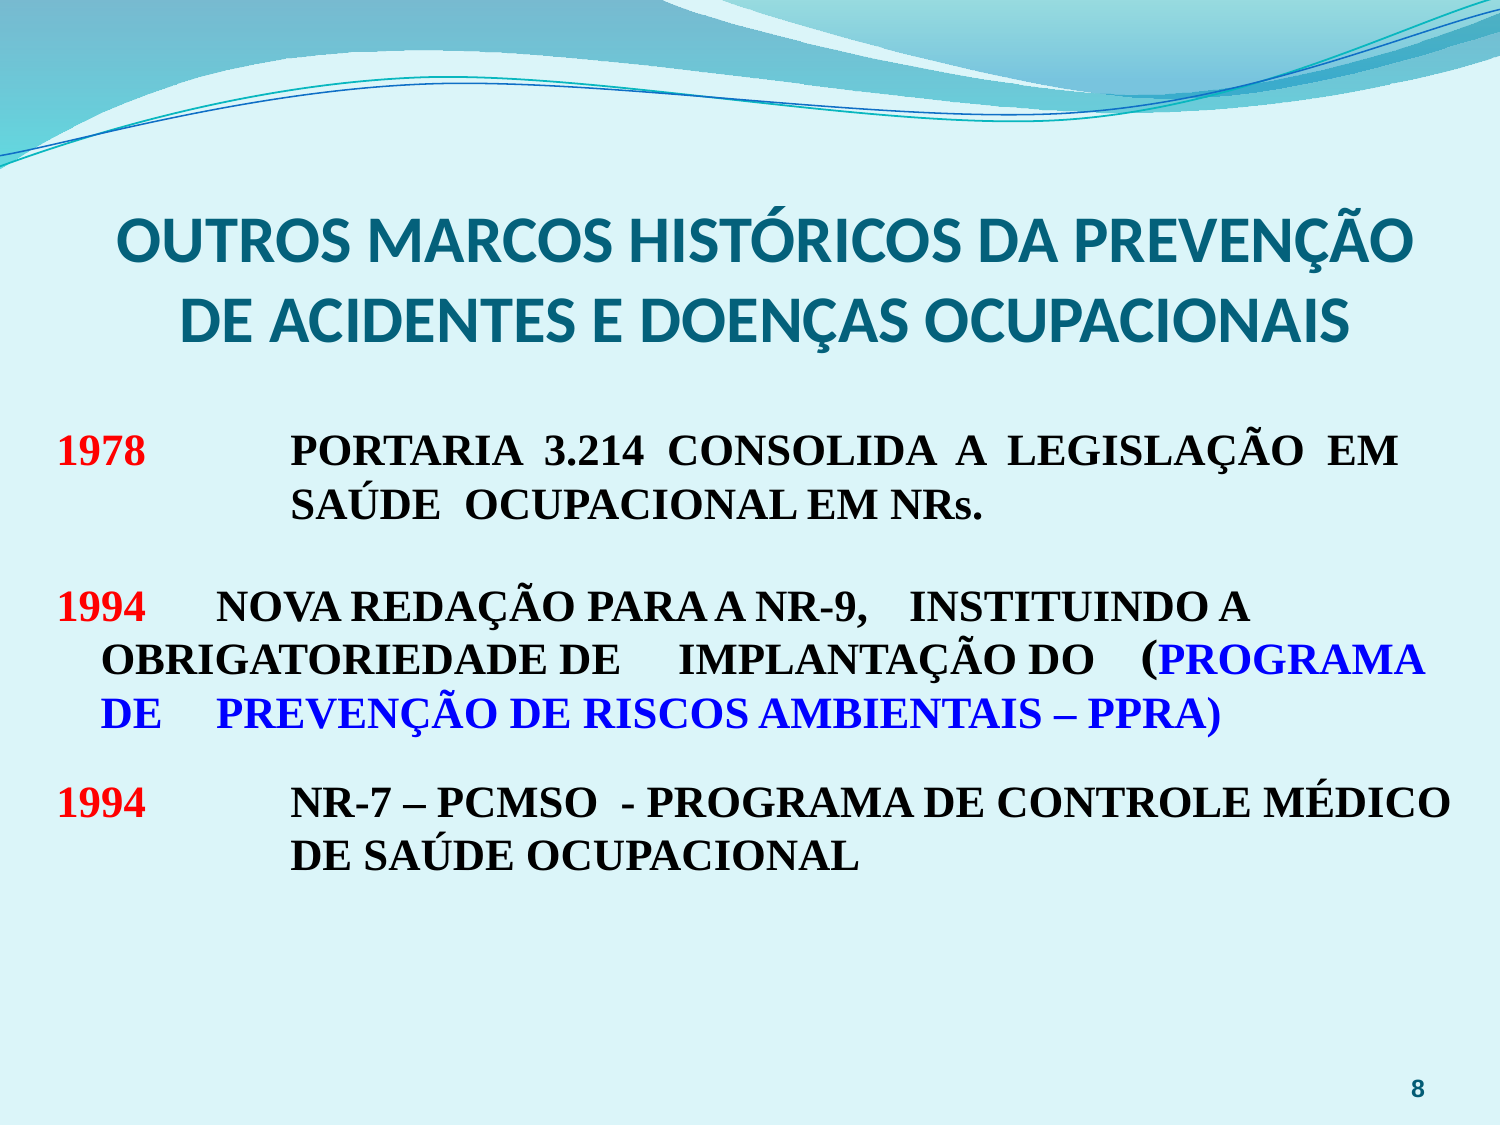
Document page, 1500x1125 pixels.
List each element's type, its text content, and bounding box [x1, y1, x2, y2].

title OUTROS MARCOS HISTÓRICOS DA PREVENÇÃO DE ACIDENTES E DOENÇAS OCUPACIONAIS [74, 157, 1458, 356]
slide_number 8 [1299, 1042, 1425, 1103]
list 1978 PORTARIA 3.214 CONSOLIDA A LEGISLAÇÃO EM SAÚDE OCUPACIONAL EM NRs. 1994 NOVA REDAÇÃO PARA A NR-9, INSTITUINDO A OBRIGATORIEDADE DE IMPLANTAÇÃO DO (PROGRAMA DE PREVENÇÃO DE RISCOS AMBIENTAIS – PPRA) 1994 NR-7 – PCMSO - PROGRAMA DE CONTROLE MÉDICO DE SAÚDE OCUPACIONAL [40, 412, 1500, 1085]
